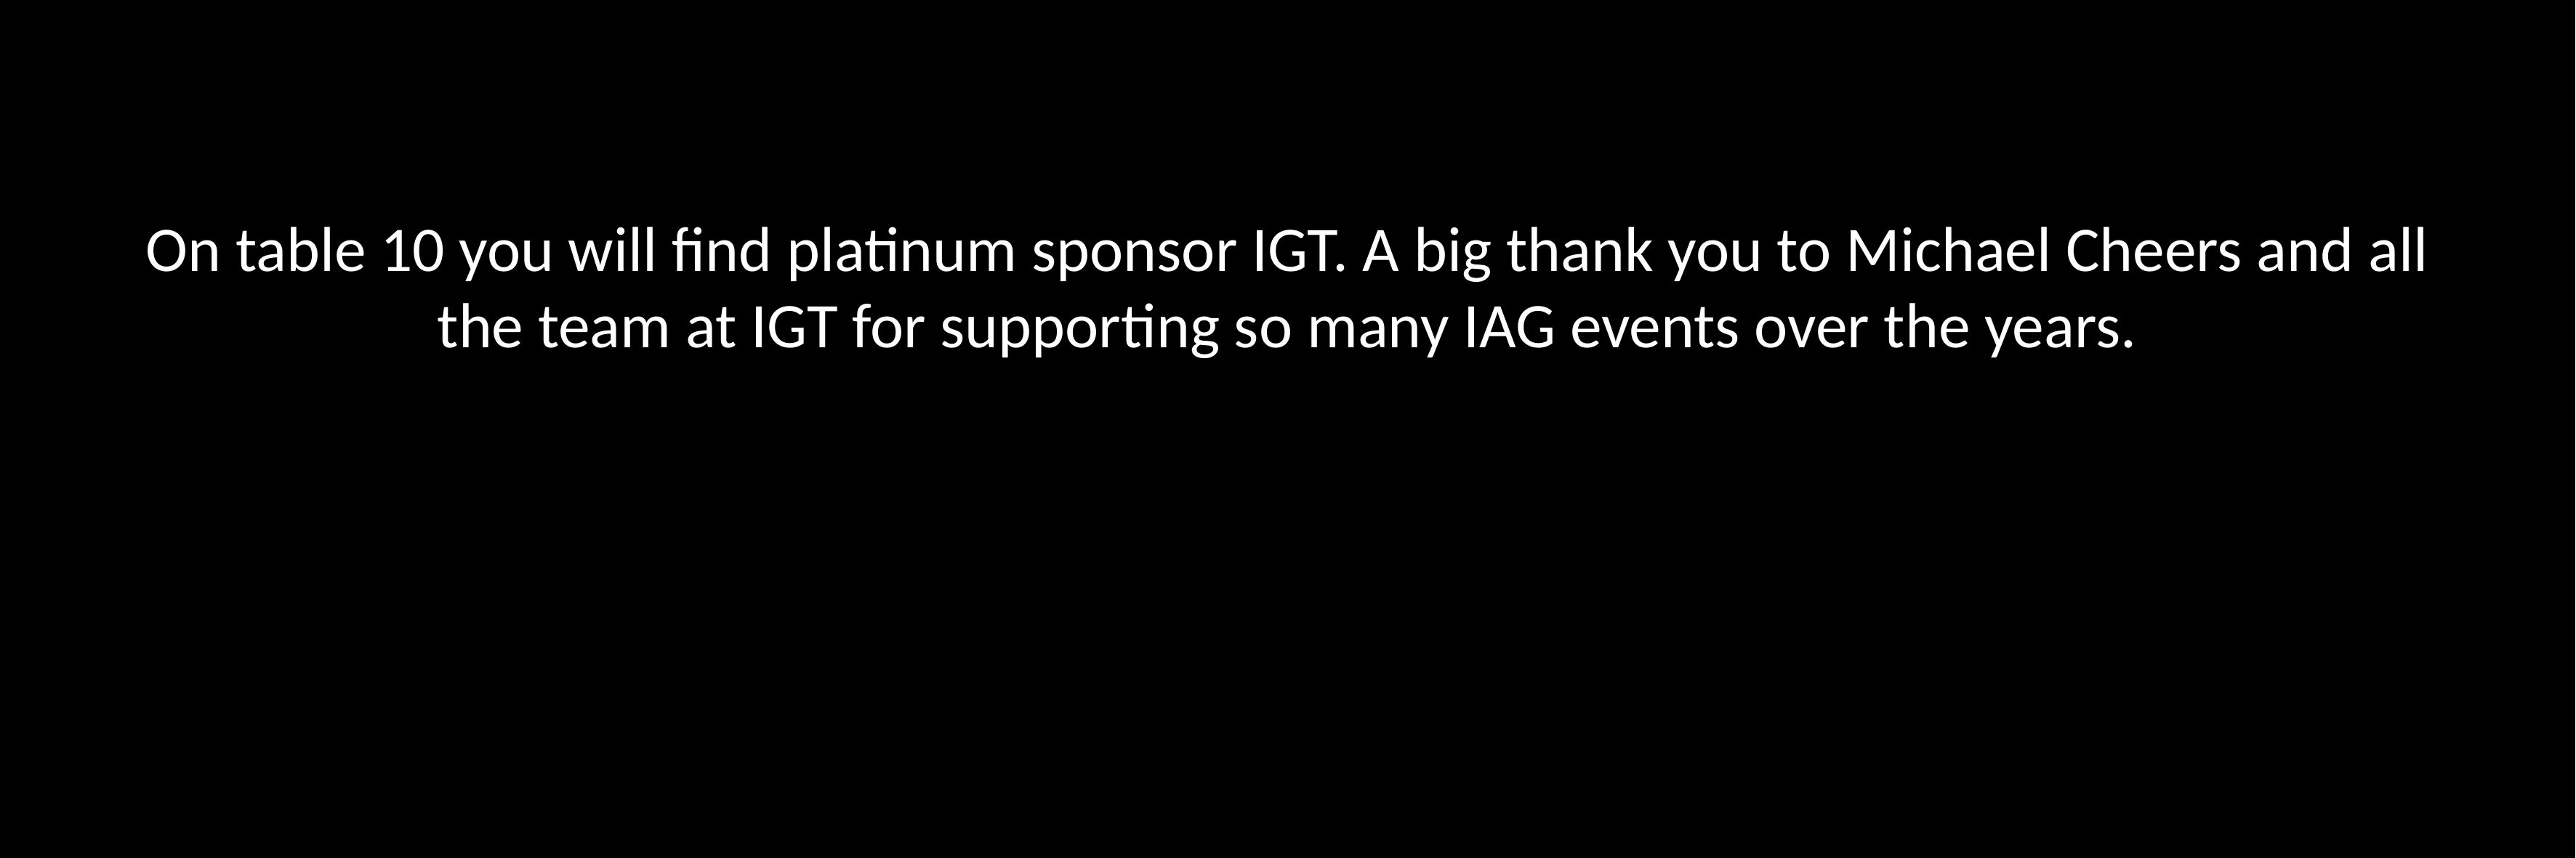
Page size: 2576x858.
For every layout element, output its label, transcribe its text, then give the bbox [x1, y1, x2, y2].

text_box On table 10 you will find platinum sponsor IGT. A big thank you to Michael Cheers and all the team at IGT for supporting so many IAG events over the years. [0, 203, 2576, 366]
